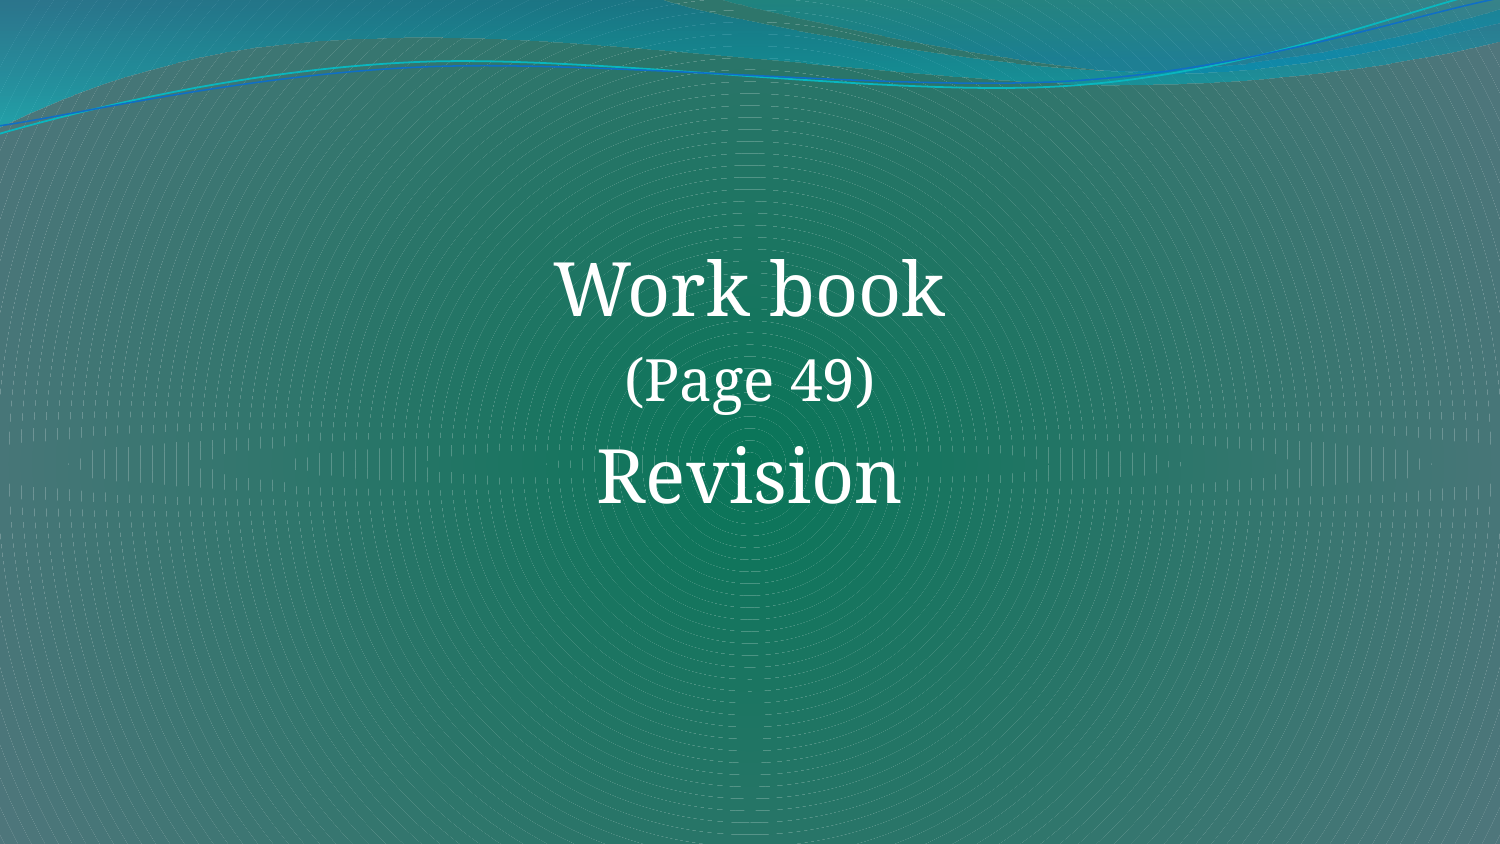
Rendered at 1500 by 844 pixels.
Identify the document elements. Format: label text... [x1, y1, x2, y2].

list Work book (Page 49) Revision [75, 234, 1425, 779]
